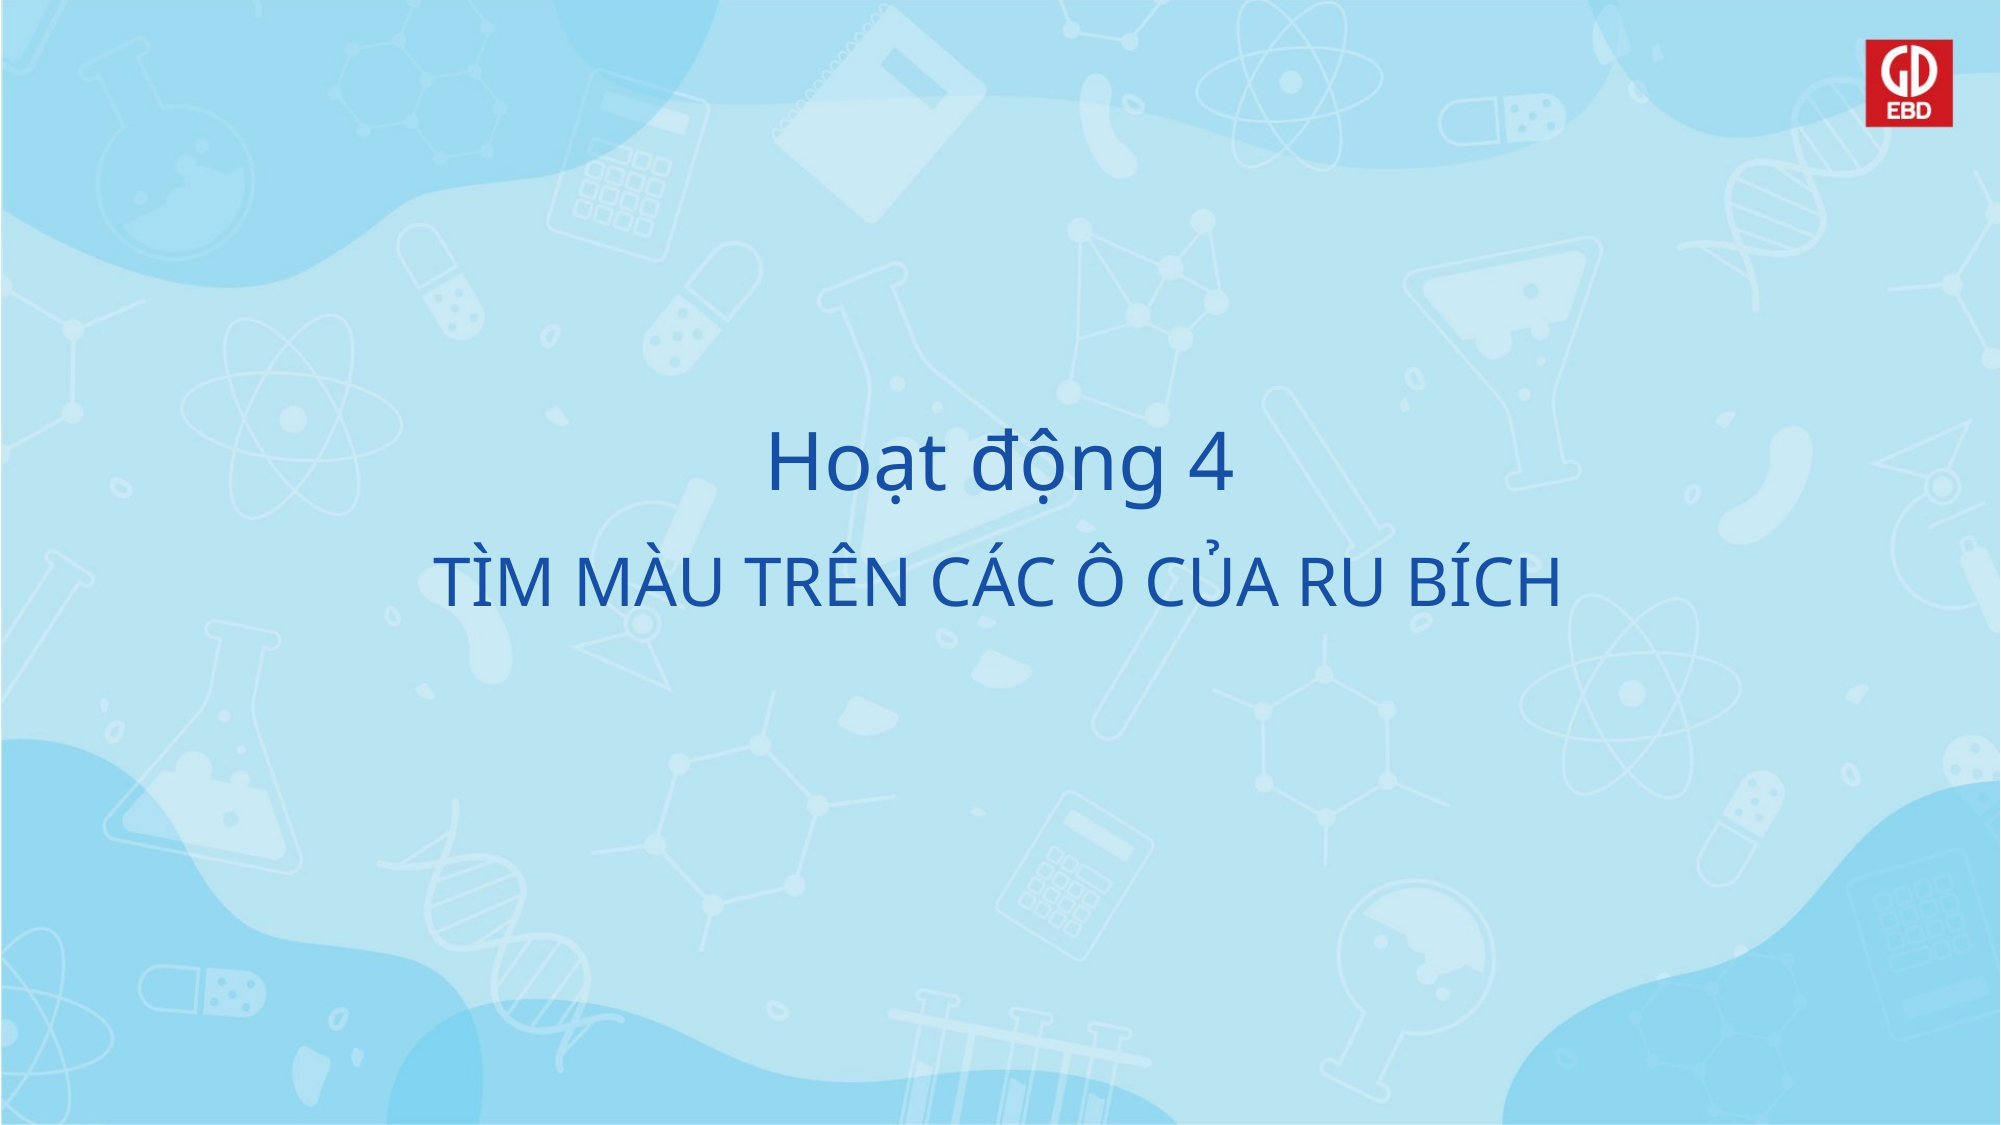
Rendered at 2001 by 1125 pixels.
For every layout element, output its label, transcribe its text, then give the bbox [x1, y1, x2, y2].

picture [0, 0, 2000, 1125]
title Hoạt động 4 TÌM MÀU TRÊN CÁC Ô CỦA RU BÍCH [137, 411, 1863, 630]
